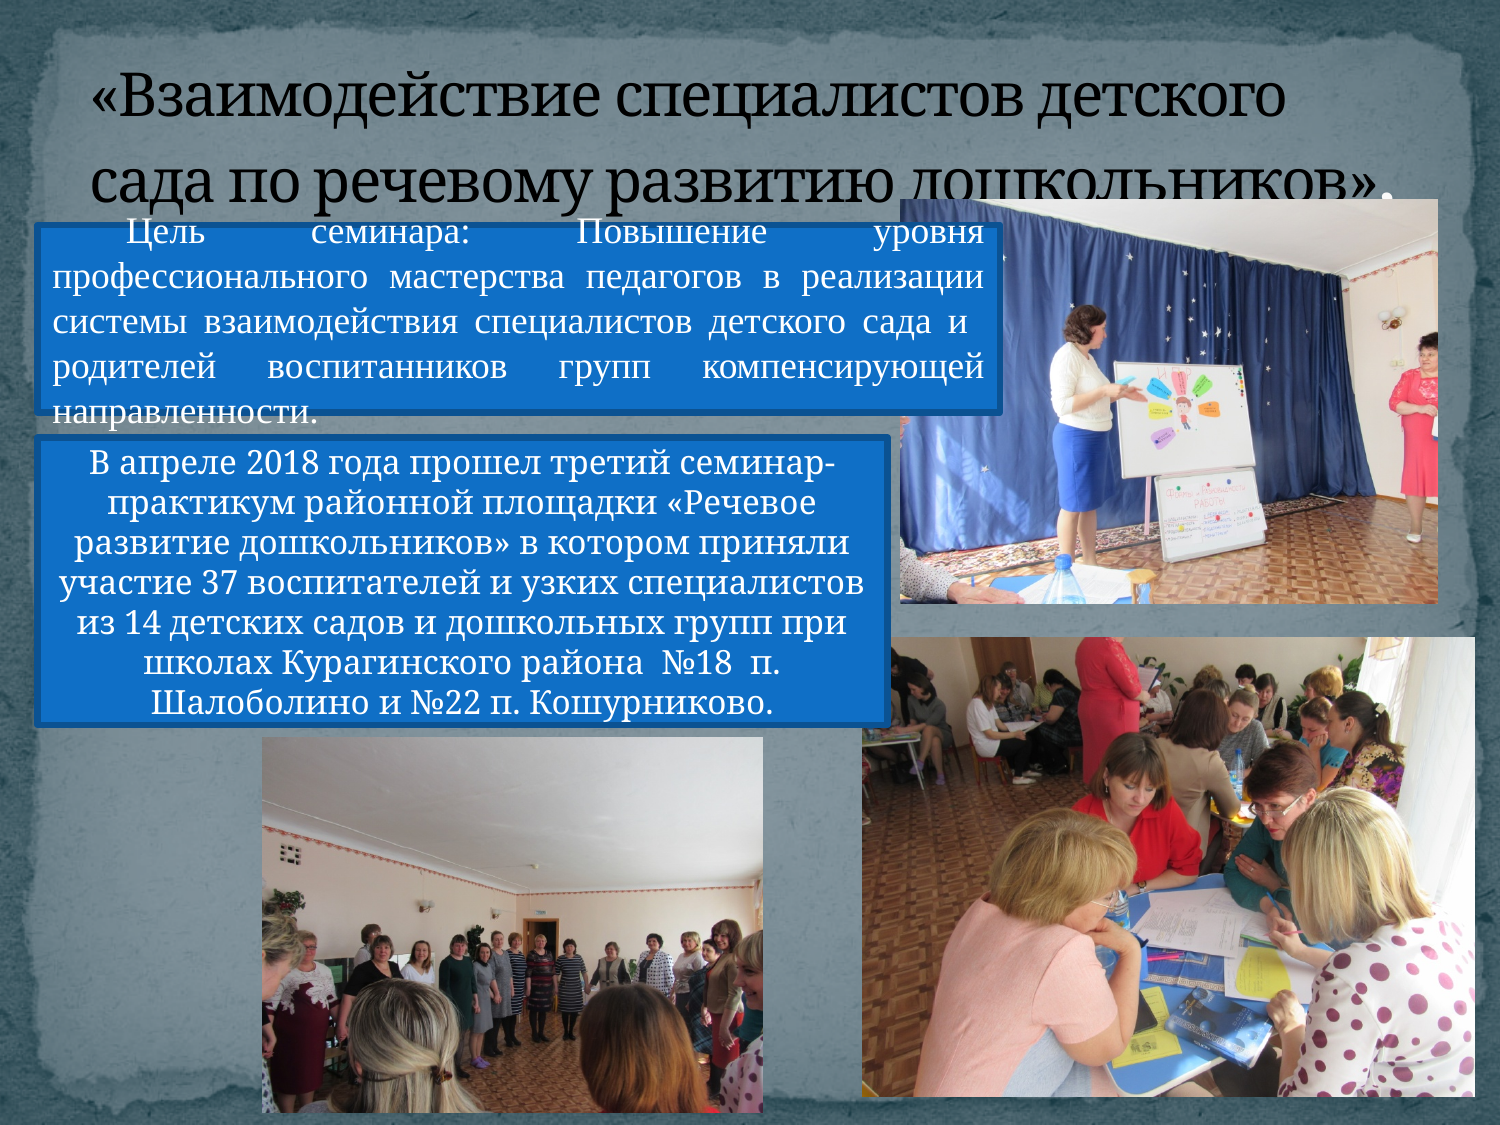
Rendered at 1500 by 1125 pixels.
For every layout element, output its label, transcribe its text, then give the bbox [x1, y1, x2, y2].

title «Взаимодействие специалистов детского сада по речевому развитию дошкольников», [74, 24, 1425, 222]
text_box В апреле 2018 года прошел третий семинар-практикум районной площадки «Речевое развитие дошкольников» в котором приняли участие 37 воспитателей и узких специалистов из 14 детских садов и дошкольных групп при школах Курагинского района №18 п. Шалоболино и №22 п. Кошурниково. [34, 434, 891, 728]
text_box Цель семинара: Повышение уровня профессионального мастерства педагогов в реализации системы взаимодействия специалистов детского сада и родителей воспитанников групп компенсирующей направленности. [34, 222, 889, 416]
picture [262, 737, 763, 1113]
picture [862, 637, 1476, 1097]
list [902, 202, 1436, 602]
